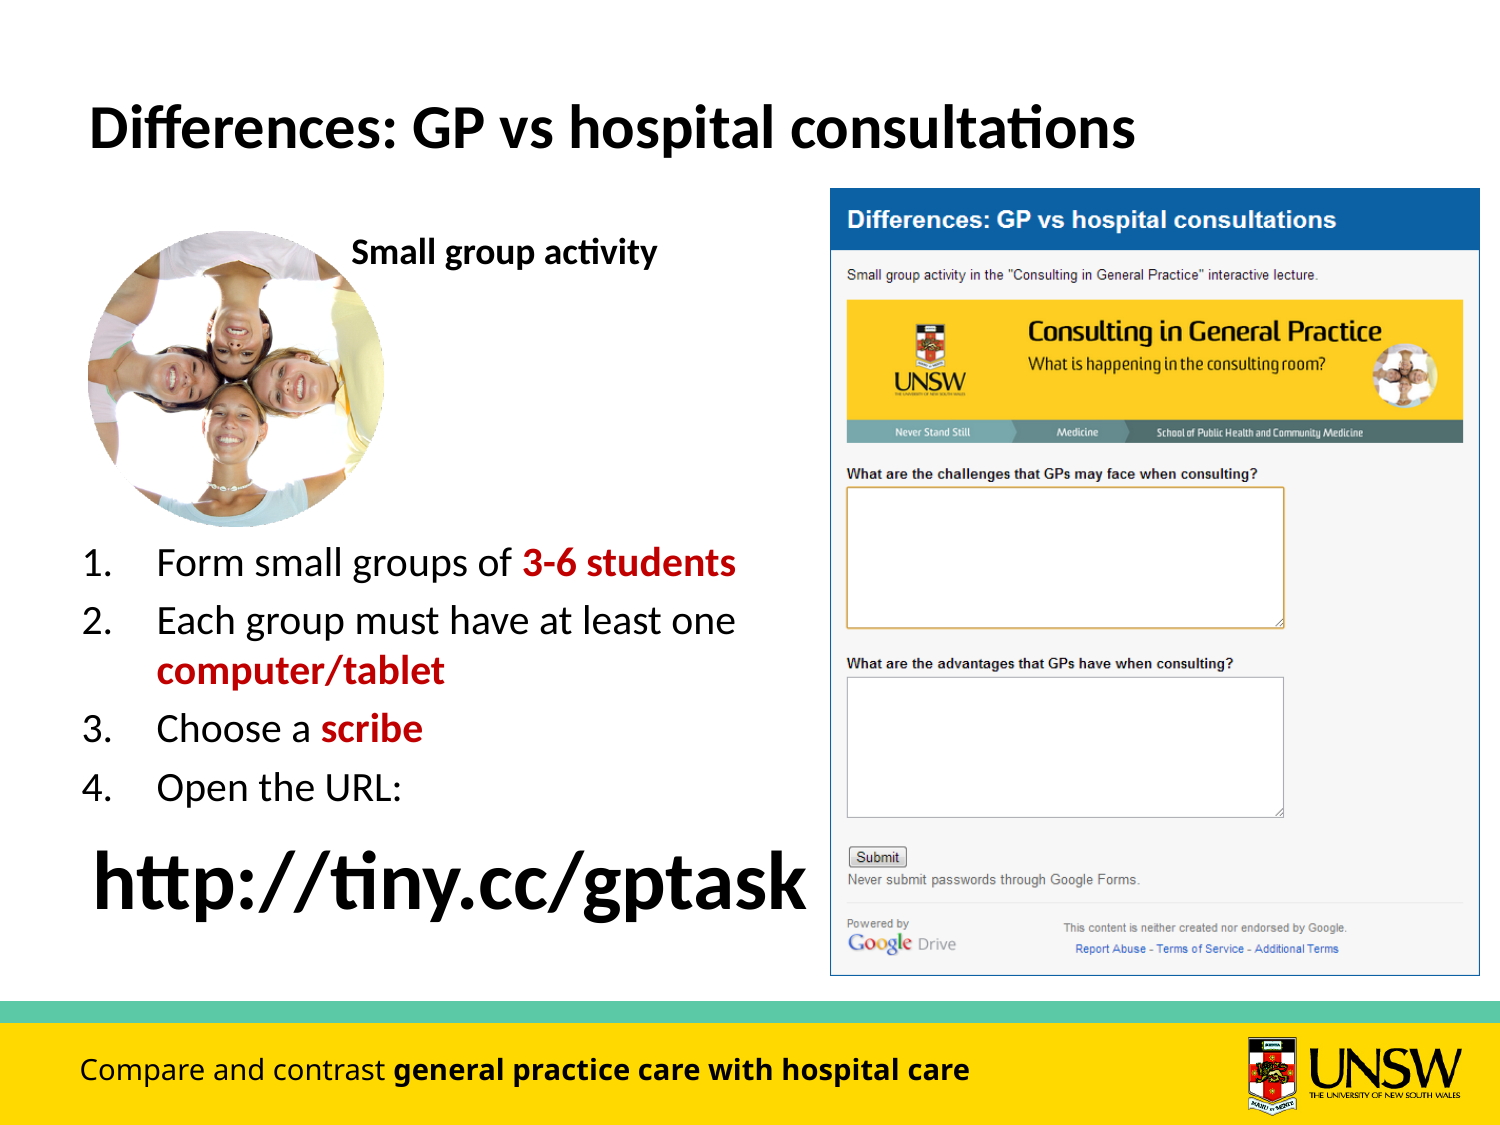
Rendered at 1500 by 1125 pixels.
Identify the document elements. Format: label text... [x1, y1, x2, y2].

text_box Compare and contrast general practice care with hospital care [64, 1043, 1235, 1094]
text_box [88, 219, 761, 528]
picture [830, 188, 1481, 977]
picture [0, 1001, 1500, 1125]
list Form small groups of 3-6 students Each group must have at least one computer/tablet Choose a scribe Open the URL: http://tiny.cc/gptask [66, 527, 825, 976]
title Differences: GP vs hospital consultations [75, 78, 1425, 209]
